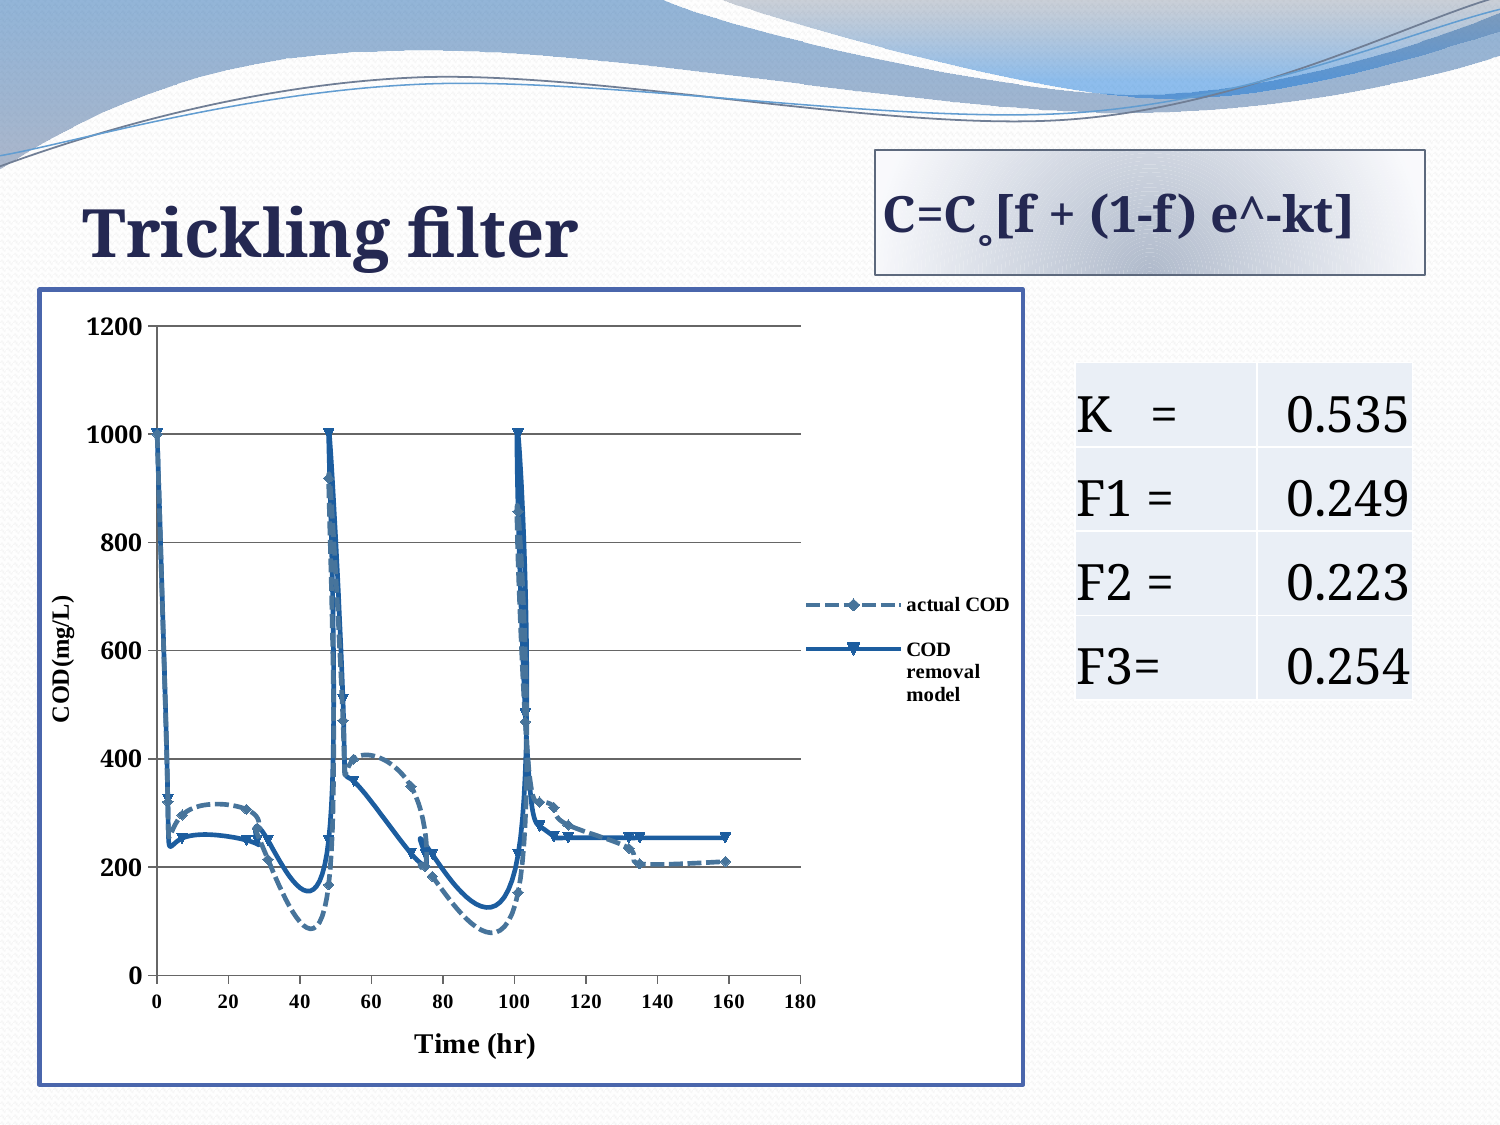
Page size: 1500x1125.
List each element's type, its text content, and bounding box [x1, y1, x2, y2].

table_cell 0.254 [1258, 616, 1412, 699]
table_header K = [1076, 363, 1256, 446]
list C=C˳[f + (1-f) e^-kt] [874, 149, 1426, 276]
chart [37, 287, 1026, 1101]
table_header 0.535 [1258, 363, 1412, 446]
table_cell F3= [1076, 616, 1256, 699]
table_cell 0.223 [1258, 532, 1412, 615]
table_cell 0.249 [1258, 448, 1412, 530]
list Trickling filter [75, 174, 738, 286]
table_cell F1 = [1076, 448, 1256, 530]
table_cell F2 = [1076, 532, 1256, 615]
